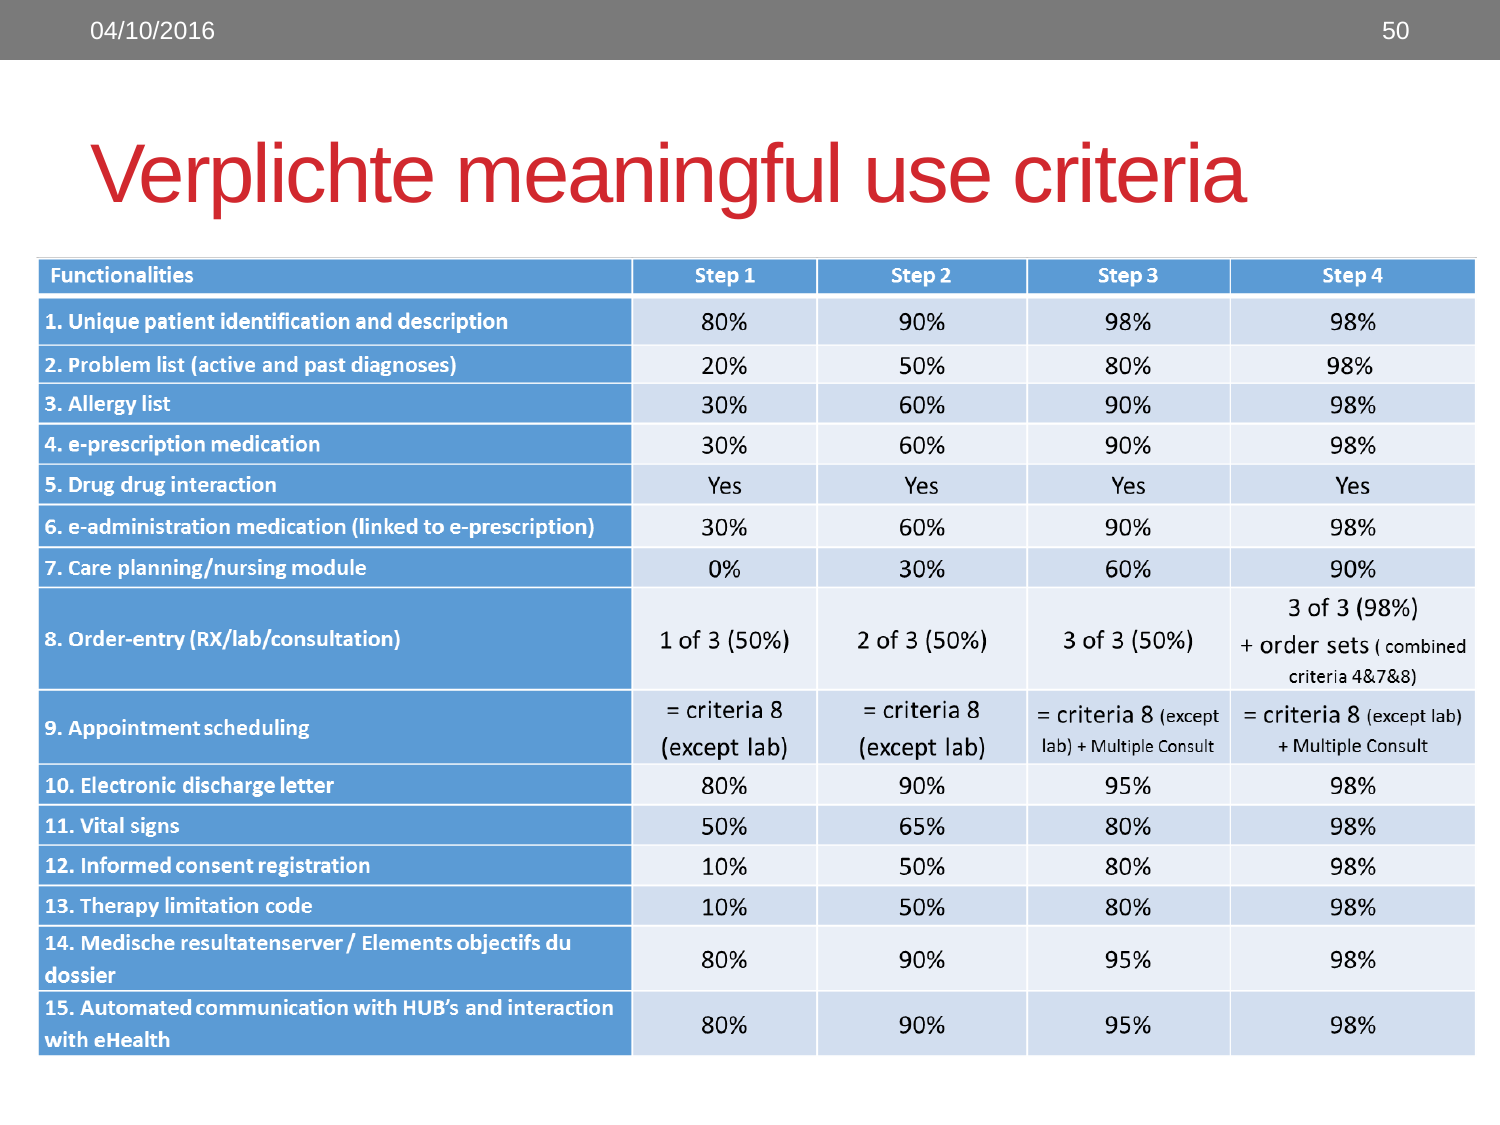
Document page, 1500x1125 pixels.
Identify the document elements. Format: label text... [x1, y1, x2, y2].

slide_number 50 [1250, 3, 1425, 57]
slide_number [75, 3, 550, 57]
title Verplichte meaningful use criteria [75, 87, 1425, 250]
picture [36, 253, 1479, 1068]
